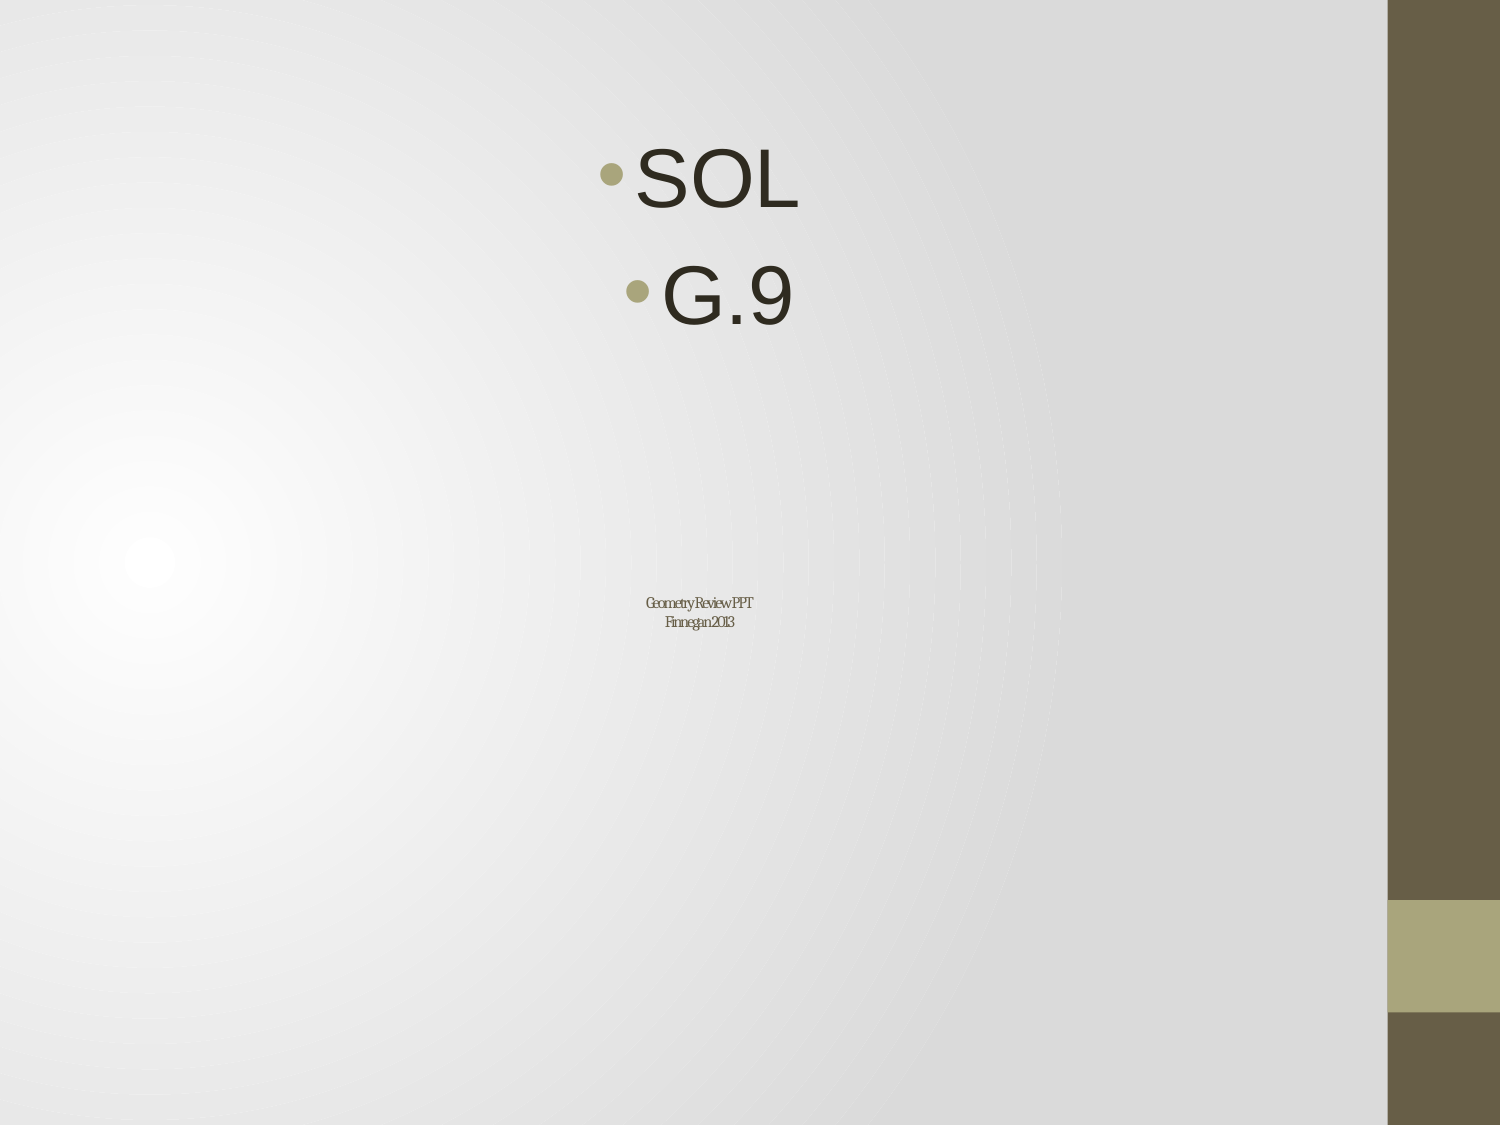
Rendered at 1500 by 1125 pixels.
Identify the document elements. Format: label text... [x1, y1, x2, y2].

list SOL G.9 [75, 0, 1325, 1050]
